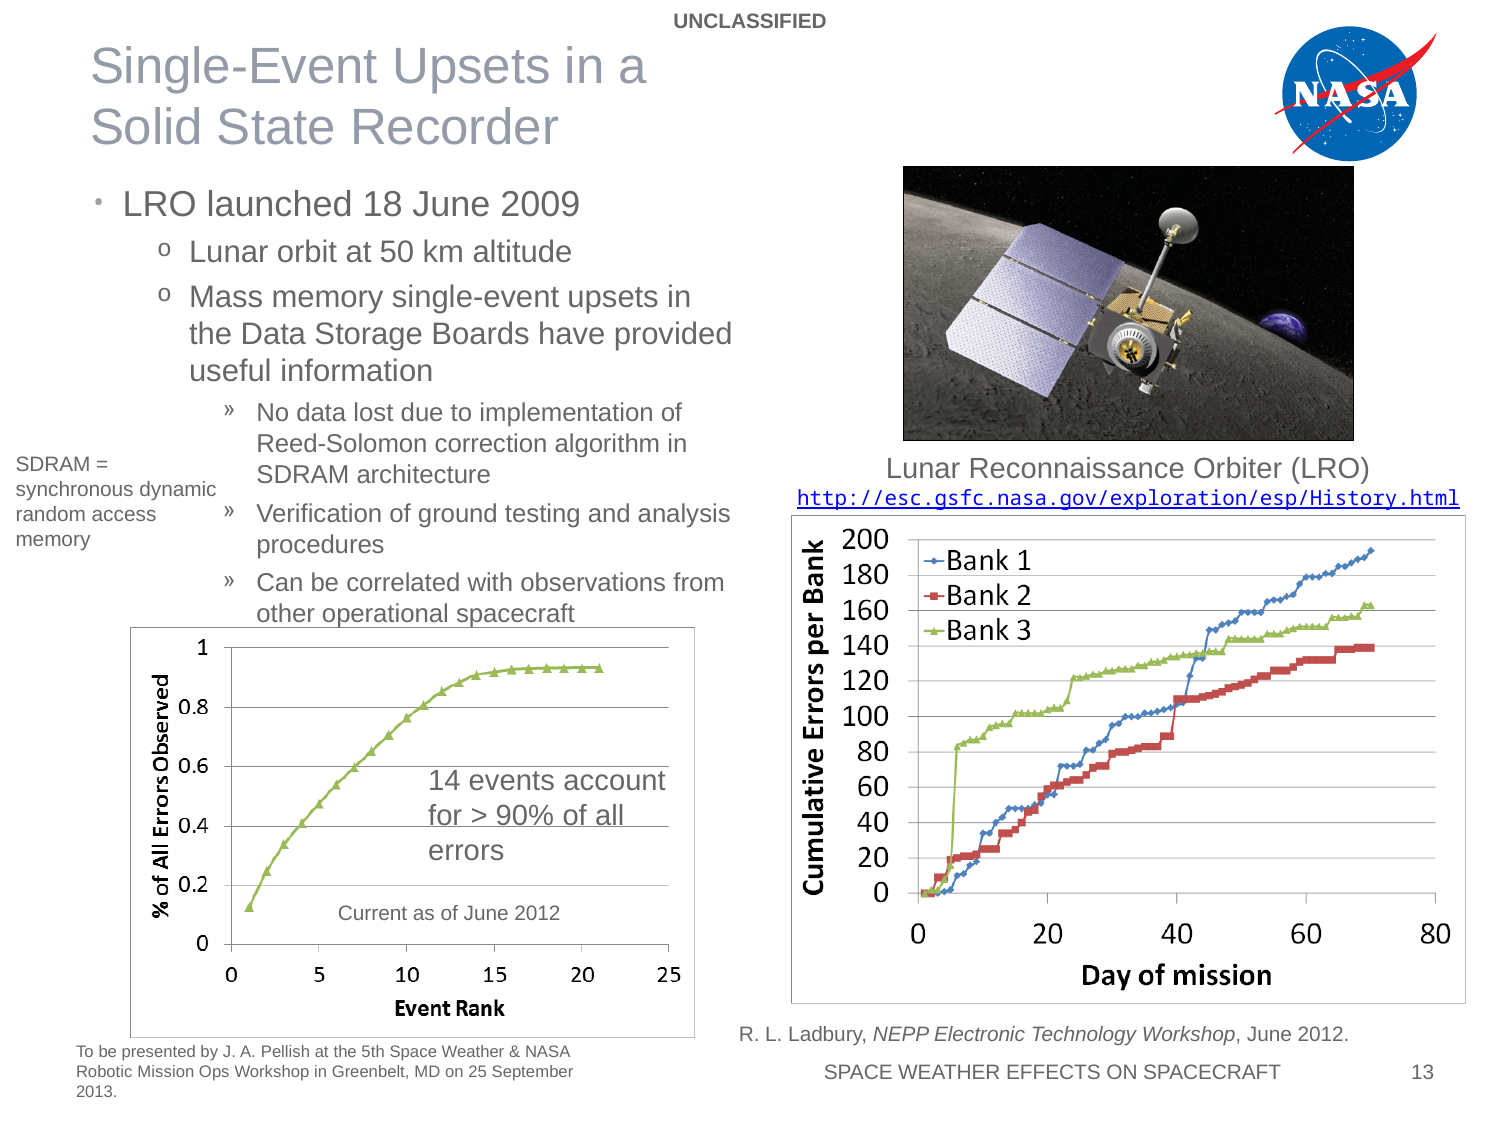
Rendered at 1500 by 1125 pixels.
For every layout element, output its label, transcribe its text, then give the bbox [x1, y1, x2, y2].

picture [130, 627, 695, 1039]
list LRO launched 18 June 2009 Lunar orbit at 50 km altitude Mass memory single-event upsets in the Data Storage Boards have provided useful information No data lost due to implementation of Reed-Solomon correction algorithm in SDRAM architecture Verification of ground testing and analysis procedures Can be correlated with observations from other operational spacecraft [74, 172, 758, 646]
slide_number 13 [1308, 1042, 1450, 1100]
picture [903, 166, 1354, 442]
title Single-Event Upsets in a Solid State Recorder [74, 24, 1438, 163]
text_box UNCLASSIFIED [658, 0, 842, 40]
text_box R. L. Ladbury, NEPP Electronic Technology Workshop, June 2012. [724, 1013, 1365, 1053]
picture [791, 515, 1466, 1004]
footer Space Weather Effects on Spacecraft [758, 1053, 1297, 1101]
text_box SDRAM = synchronous dynamic random access memory [0, 443, 232, 559]
text_box Lunar Reconnaissance Orbiter (LRO) http://esc.gsfc.nasa.gov/exploration/esp/History.html [782, 442, 1475, 521]
